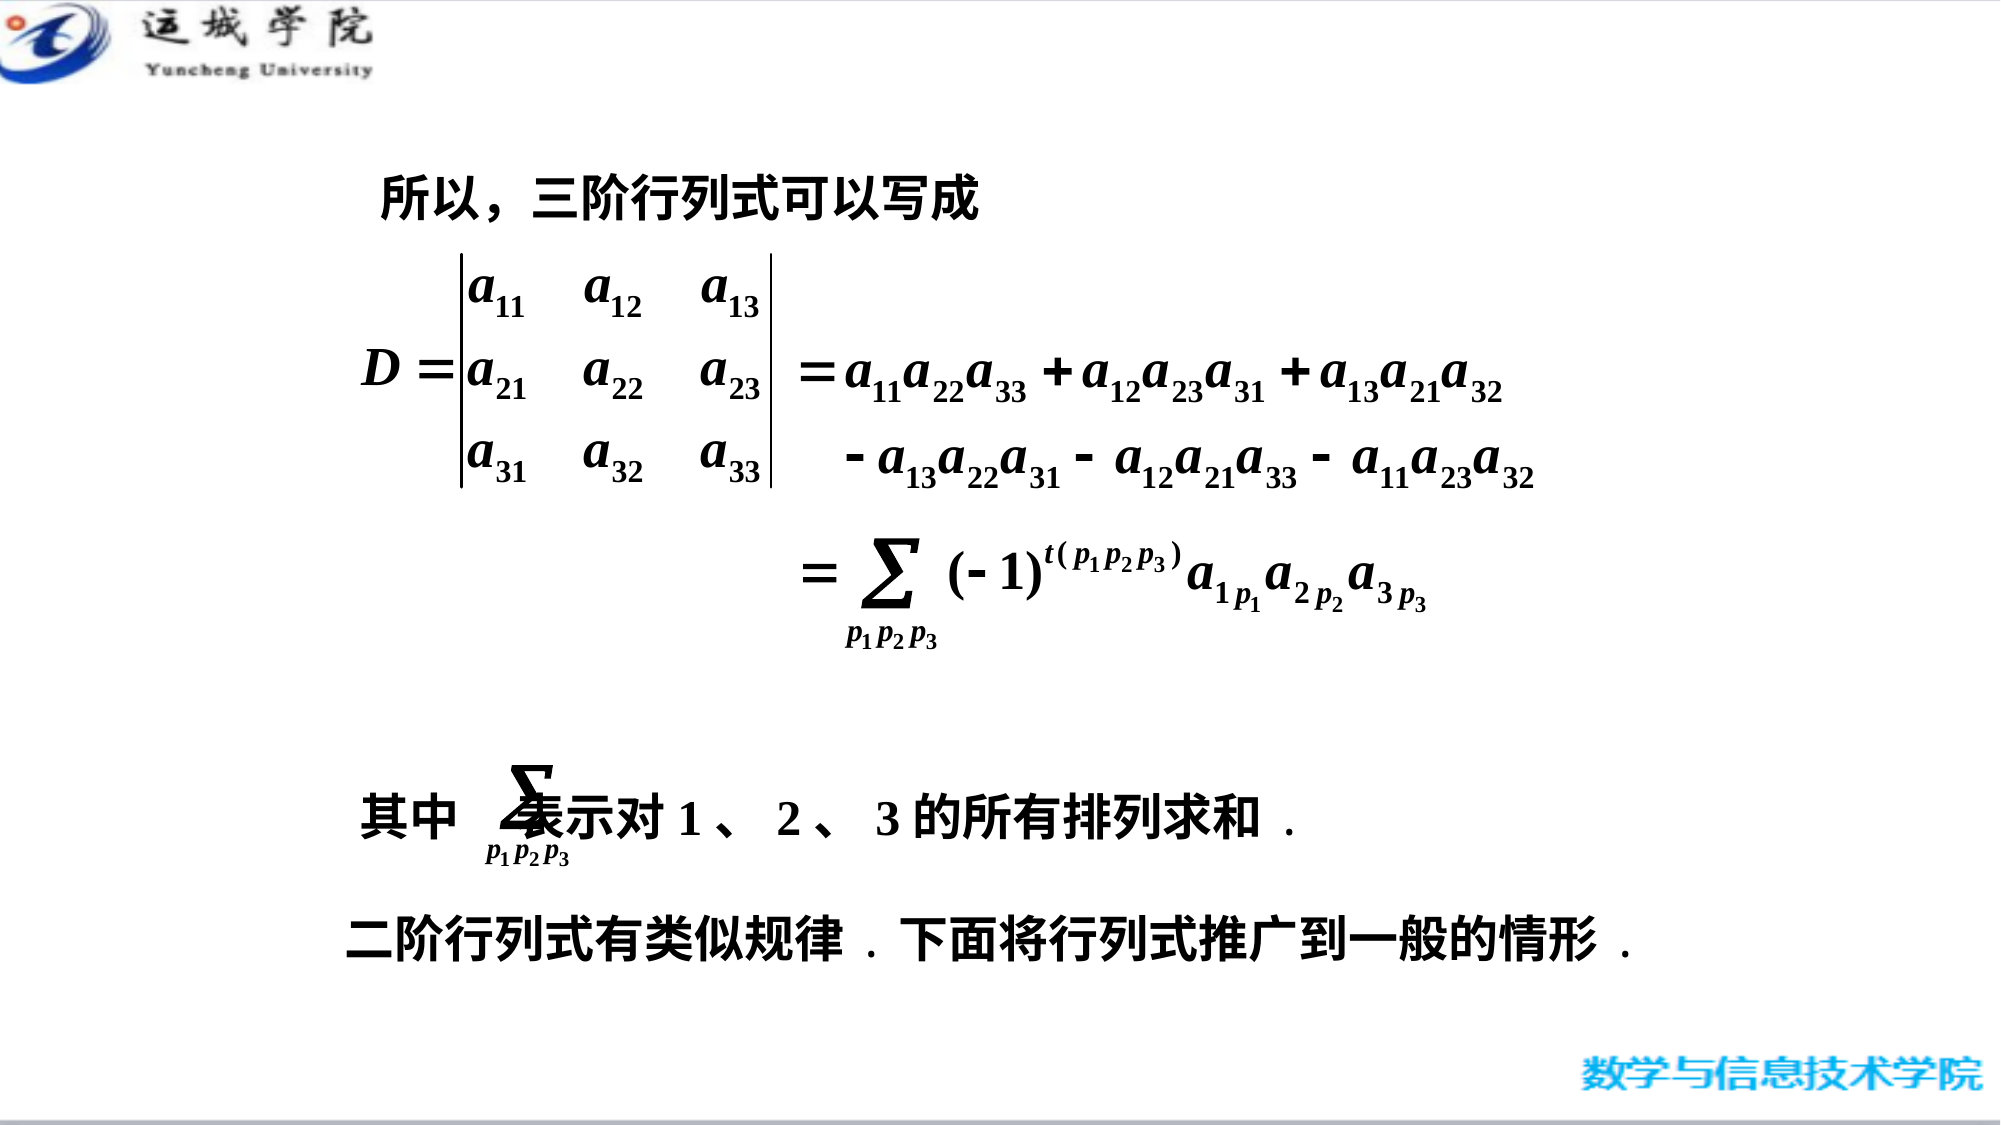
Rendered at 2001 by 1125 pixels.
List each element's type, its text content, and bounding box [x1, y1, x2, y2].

picture [0, 0, 2001, 1125]
text_box 其中 表示对1、2、3的所有排列求和. [344, 778, 469, 854]
text_box [780, 503, 2000, 565]
text_box 所以，三阶行列式可以写成 [365, 159, 1007, 234]
text_box 二阶行列式有类似规律.下面将行列式推广到一般的情形. [329, 899, 1686, 975]
text_box 其中 表示对1、2、3的所有排列求和. [616, 778, 1349, 854]
